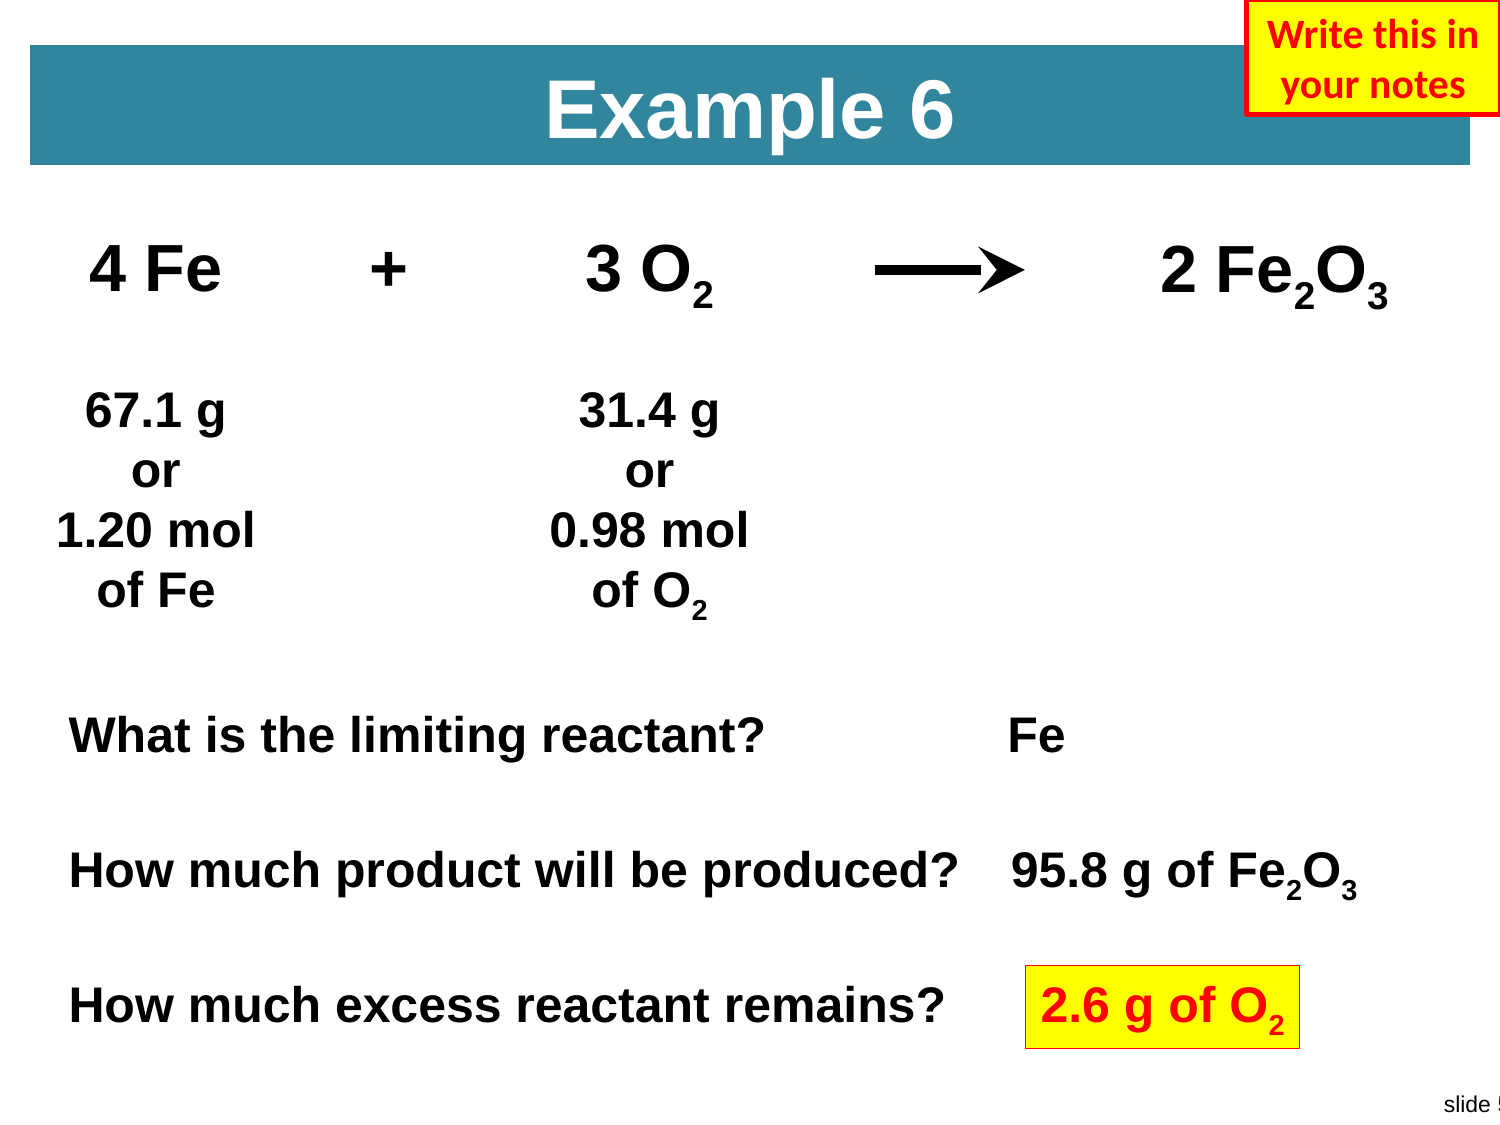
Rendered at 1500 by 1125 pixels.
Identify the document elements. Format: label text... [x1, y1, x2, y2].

text_box 2.6 g of O2 [1025, 965, 1300, 1049]
text_box 95.8 g of Fe2O3 [1246, 830, 1373, 914]
text_box Write this in your notes [1246, 0, 1500, 115]
text_box 67.1 g or 1.20 mol of Fe [40, 370, 271, 626]
text_box 31.4 g or 0.98 mol of O2 [534, 370, 765, 634]
title Example 6 [30, 45, 1470, 165]
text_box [73, 216, 1409, 315]
text_box What is the limiting reactant? How much product will be produced? How much excess reactant remains? [53, 695, 1246, 1075]
text_box Fe [992, 695, 1081, 771]
